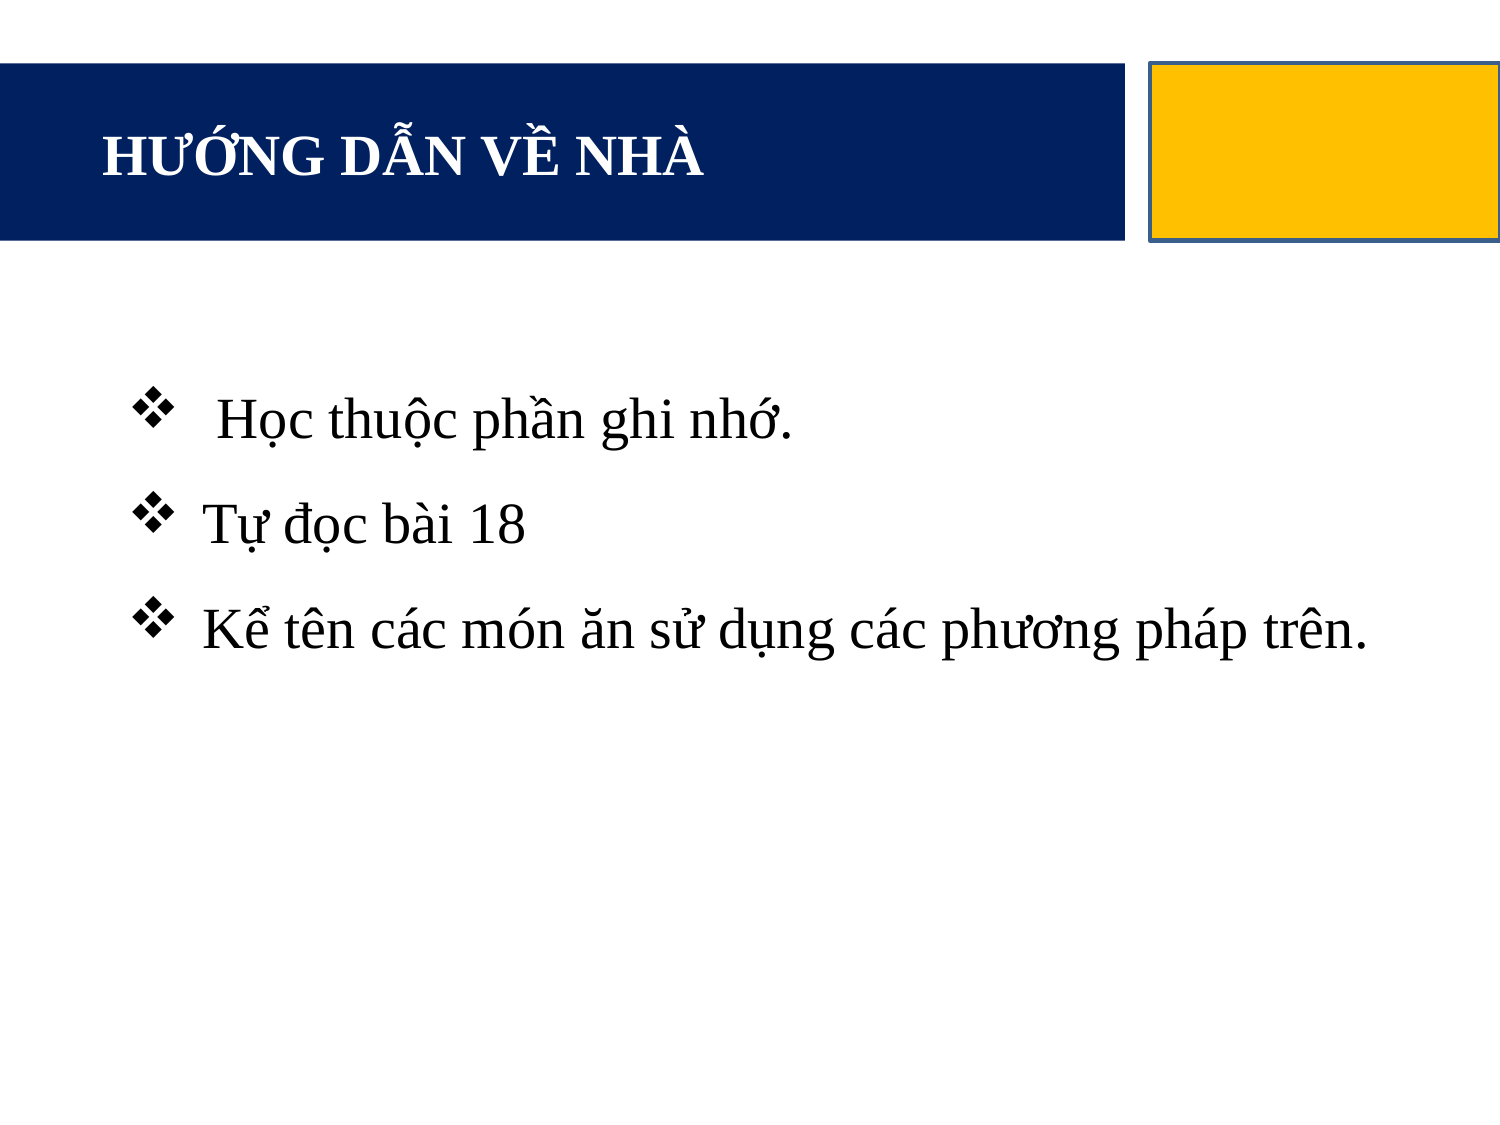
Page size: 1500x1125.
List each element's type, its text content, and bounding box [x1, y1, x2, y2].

text_box [1148, 61, 1500, 243]
text_box Học thuộc phần ghi nhớ. Tự đọc bài 18 Kể tên các món ăn sử dụng các phương pháp trên. [112, 337, 1413, 668]
title HƯỚNG DẪN VỀ NHÀ [0, 63, 1125, 241]
